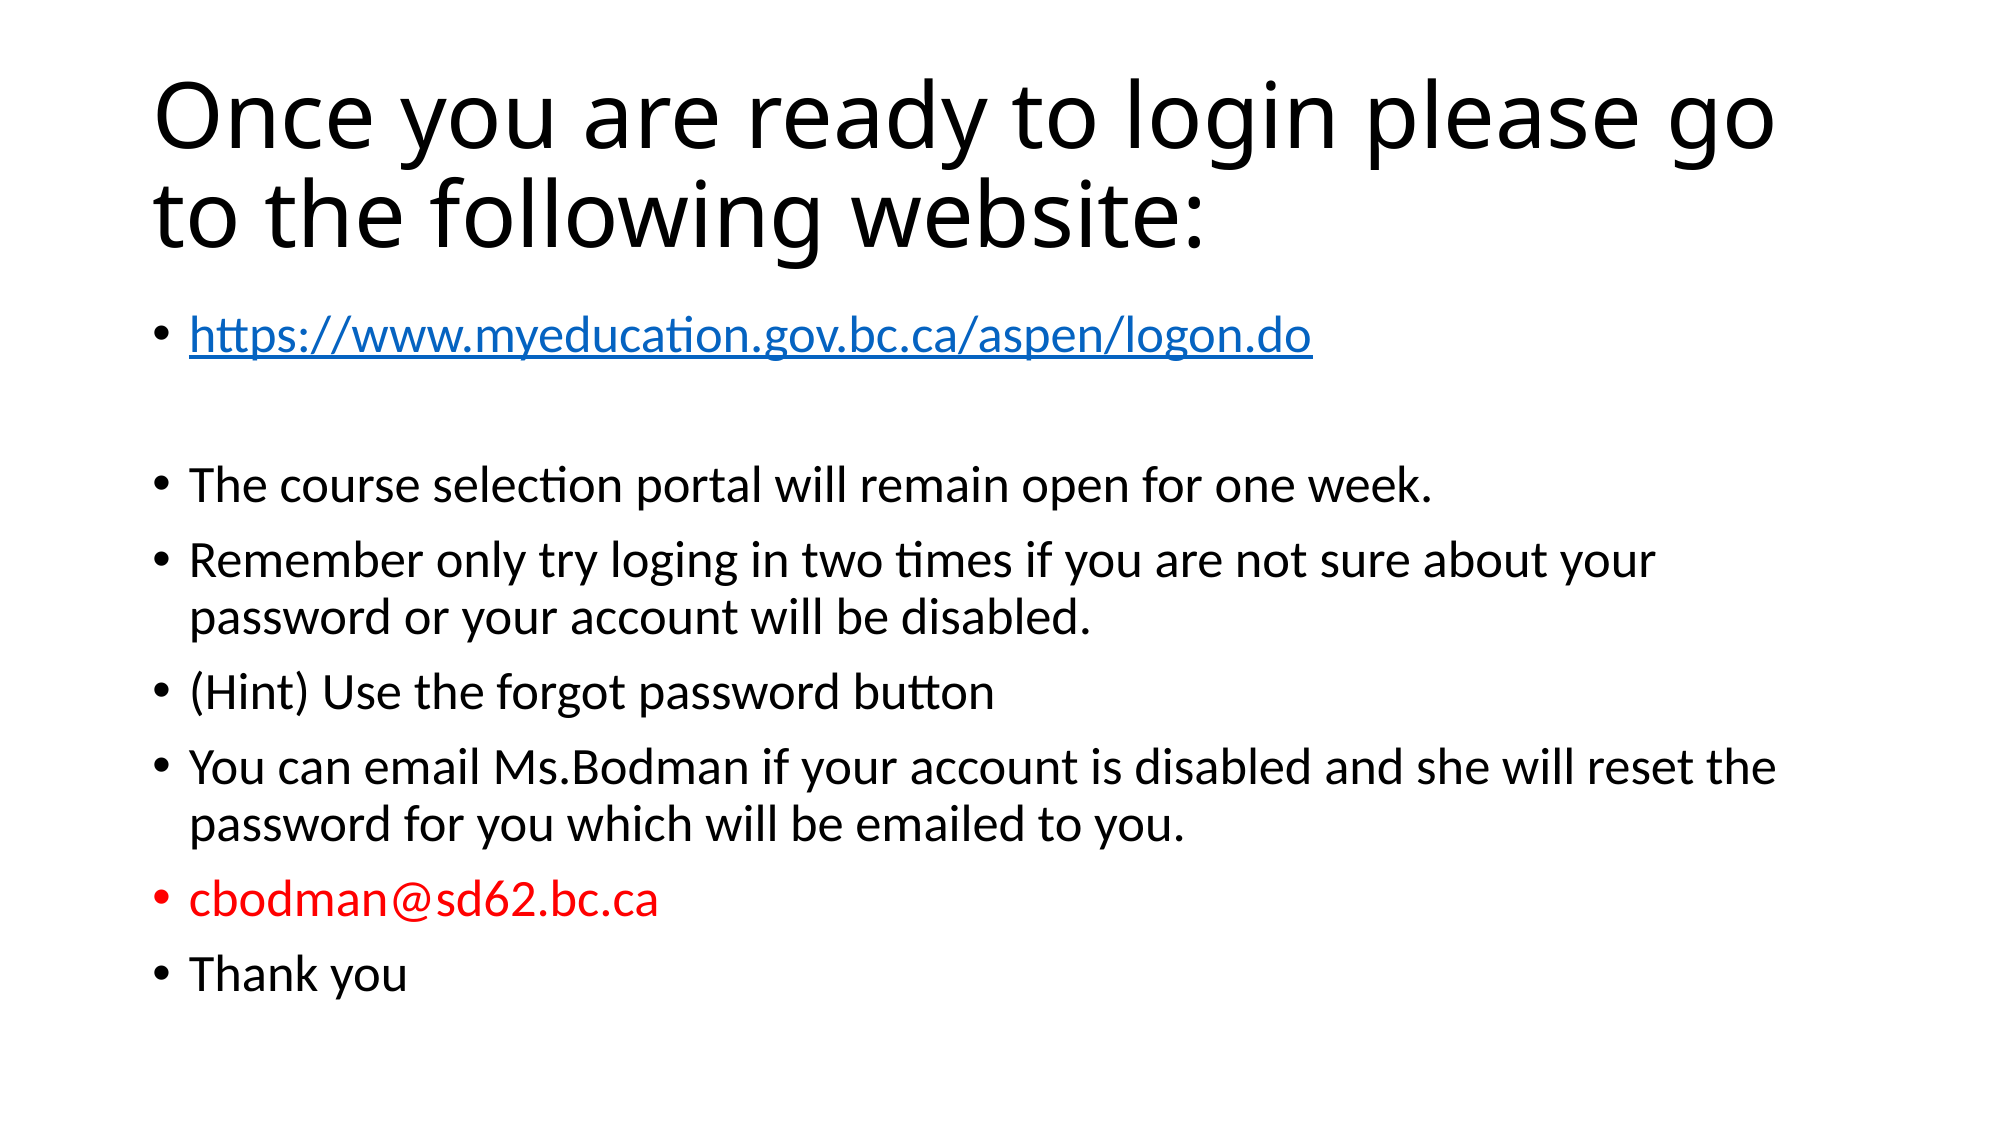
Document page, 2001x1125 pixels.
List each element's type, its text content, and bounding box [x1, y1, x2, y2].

list https://www.myeducation.gov.bc.ca/aspen/logon.do The course selection portal will remain open for one week. Remember only try loging in two times if you are not sure about your password or your account will be disabled. (Hint) Use the forgot password button You can email Ms.Bodman if your account is disabled and she will reset the password for you which will be emailed to you. cbodman@sd62.bc.ca Thank you [137, 299, 1863, 1014]
title Once you are ready to login please go to the following website: [137, 59, 1863, 278]
